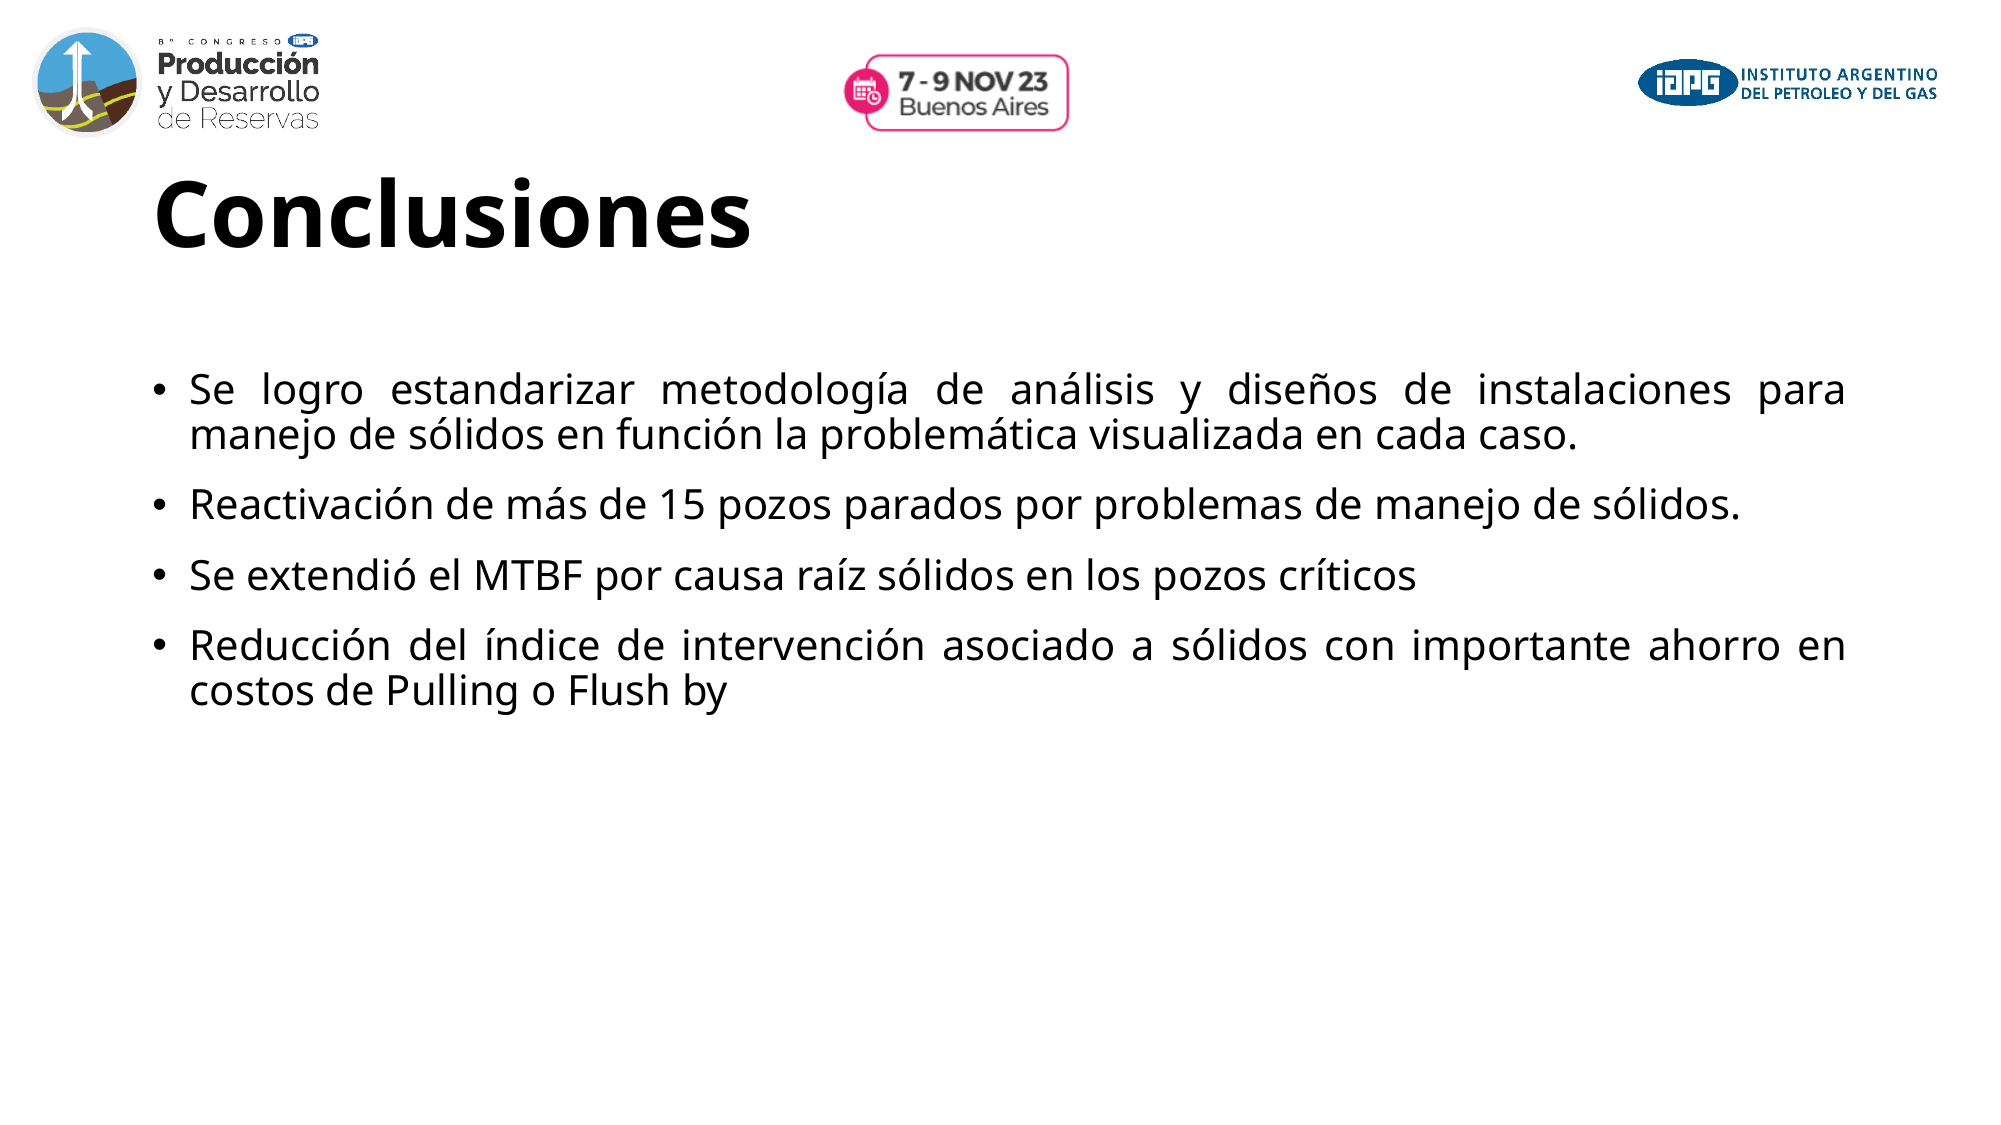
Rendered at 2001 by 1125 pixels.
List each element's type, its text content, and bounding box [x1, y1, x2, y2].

picture [1638, 59, 1937, 106]
picture [32, 27, 319, 138]
picture [834, 46, 1078, 138]
list Se logro estandarizar metodología de análisis y diseños de instalaciones para manejo de sólidos en función la problemática visualizada en cada caso. Reactivación de más de 15 pozos parados por problemas de manejo de sólidos. Se extendió el MTBF por causa raíz sólidos en los pozos críticos Reducción del índice de intervención asociado a sólidos con importante ahorro en costos de Pulling o Flush by [137, 286, 1863, 1001]
title Conclusiones [137, 161, 1863, 278]
